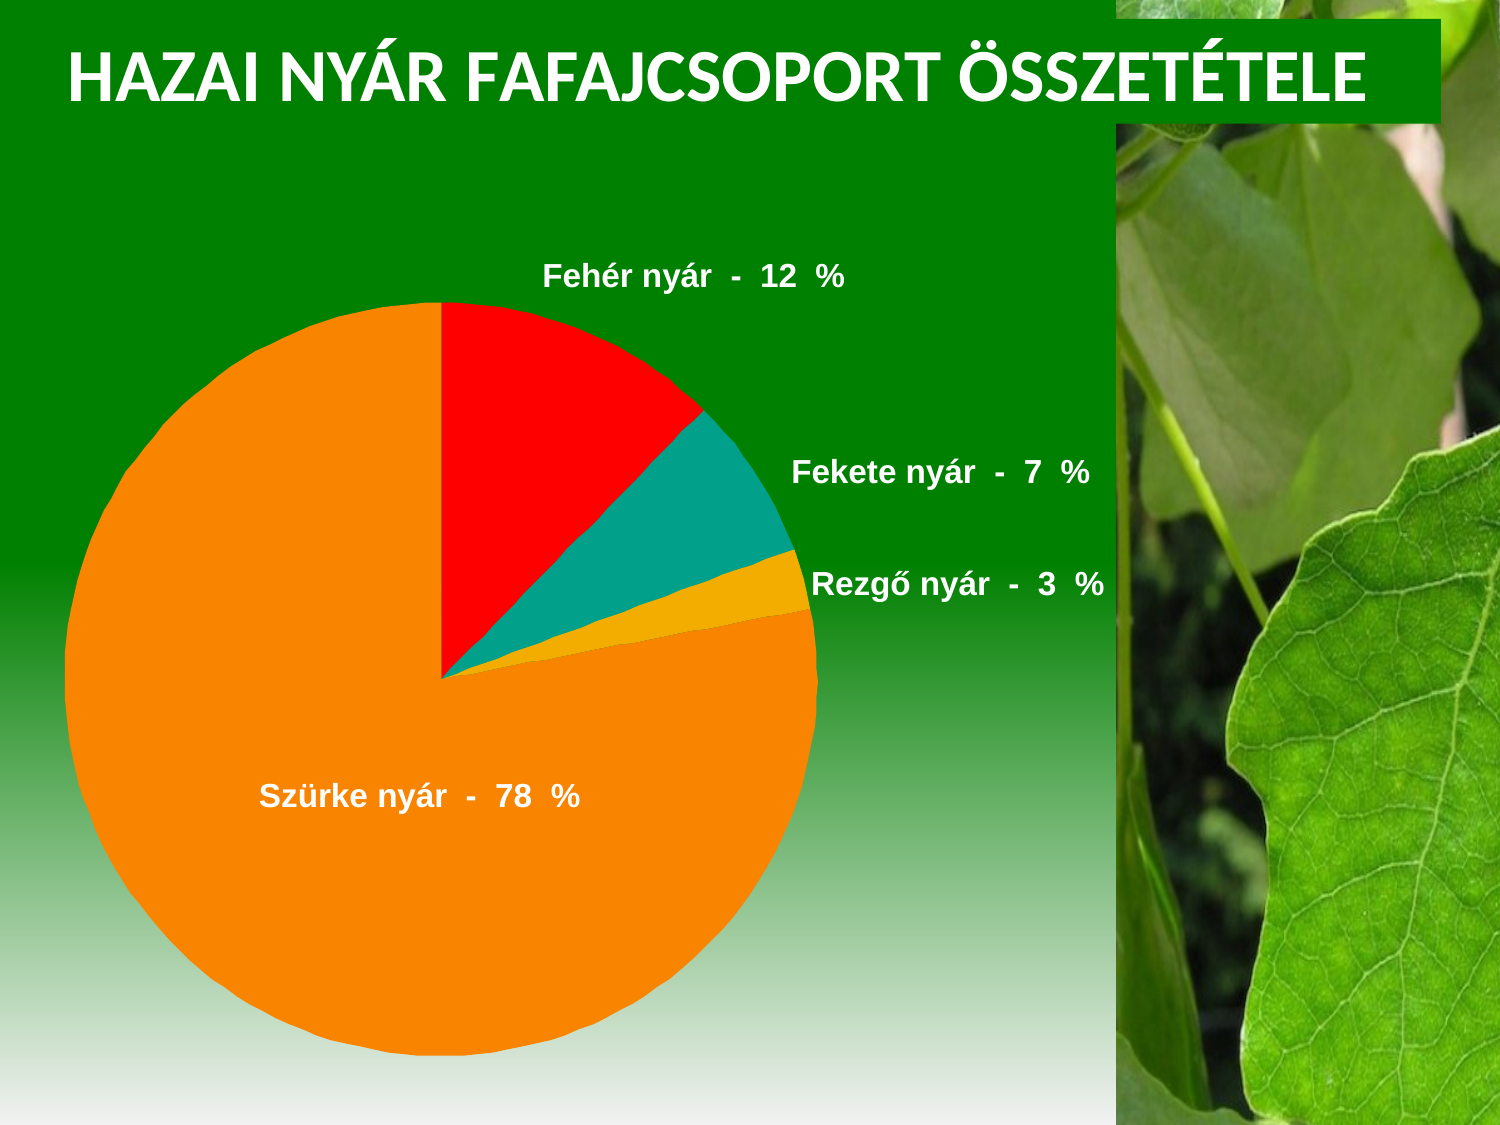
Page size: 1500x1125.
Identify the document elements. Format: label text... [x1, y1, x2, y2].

picture [1115, 0, 1500, 1125]
text_box [442, 302, 704, 677]
text_box Fekete nyár - 7 % [776, 443, 1110, 526]
text_box [442, 410, 795, 678]
text_box Rezgő nyár - 3 % [811, 562, 1105, 603]
text_box [447, 549, 810, 677]
text_box [64, 302, 818, 1056]
text_box Fehér nyár - 12 % [542, 254, 846, 295]
text_box Szürke nyár - 78 % [258, 773, 581, 814]
text_box HAZAI NYÁR FAFAJCSOPORT ÖSSZETÉTELE [53, 18, 1110, 124]
